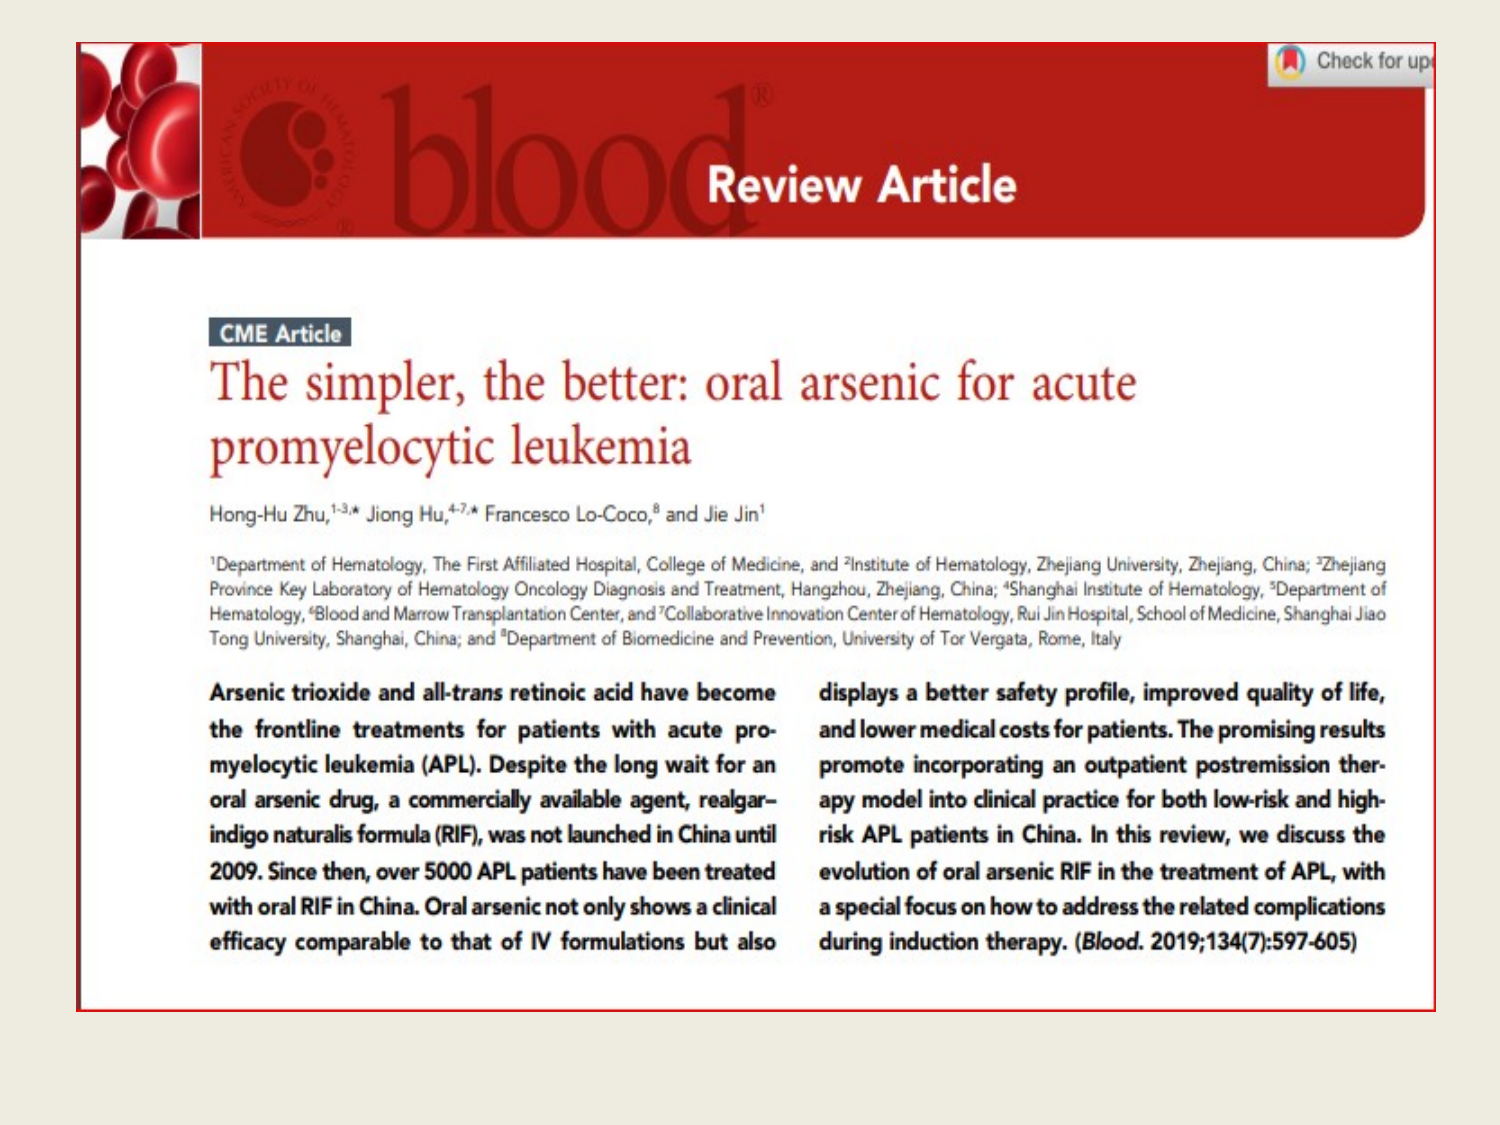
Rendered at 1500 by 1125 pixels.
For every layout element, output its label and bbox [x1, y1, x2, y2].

picture [76, 42, 1436, 1012]
